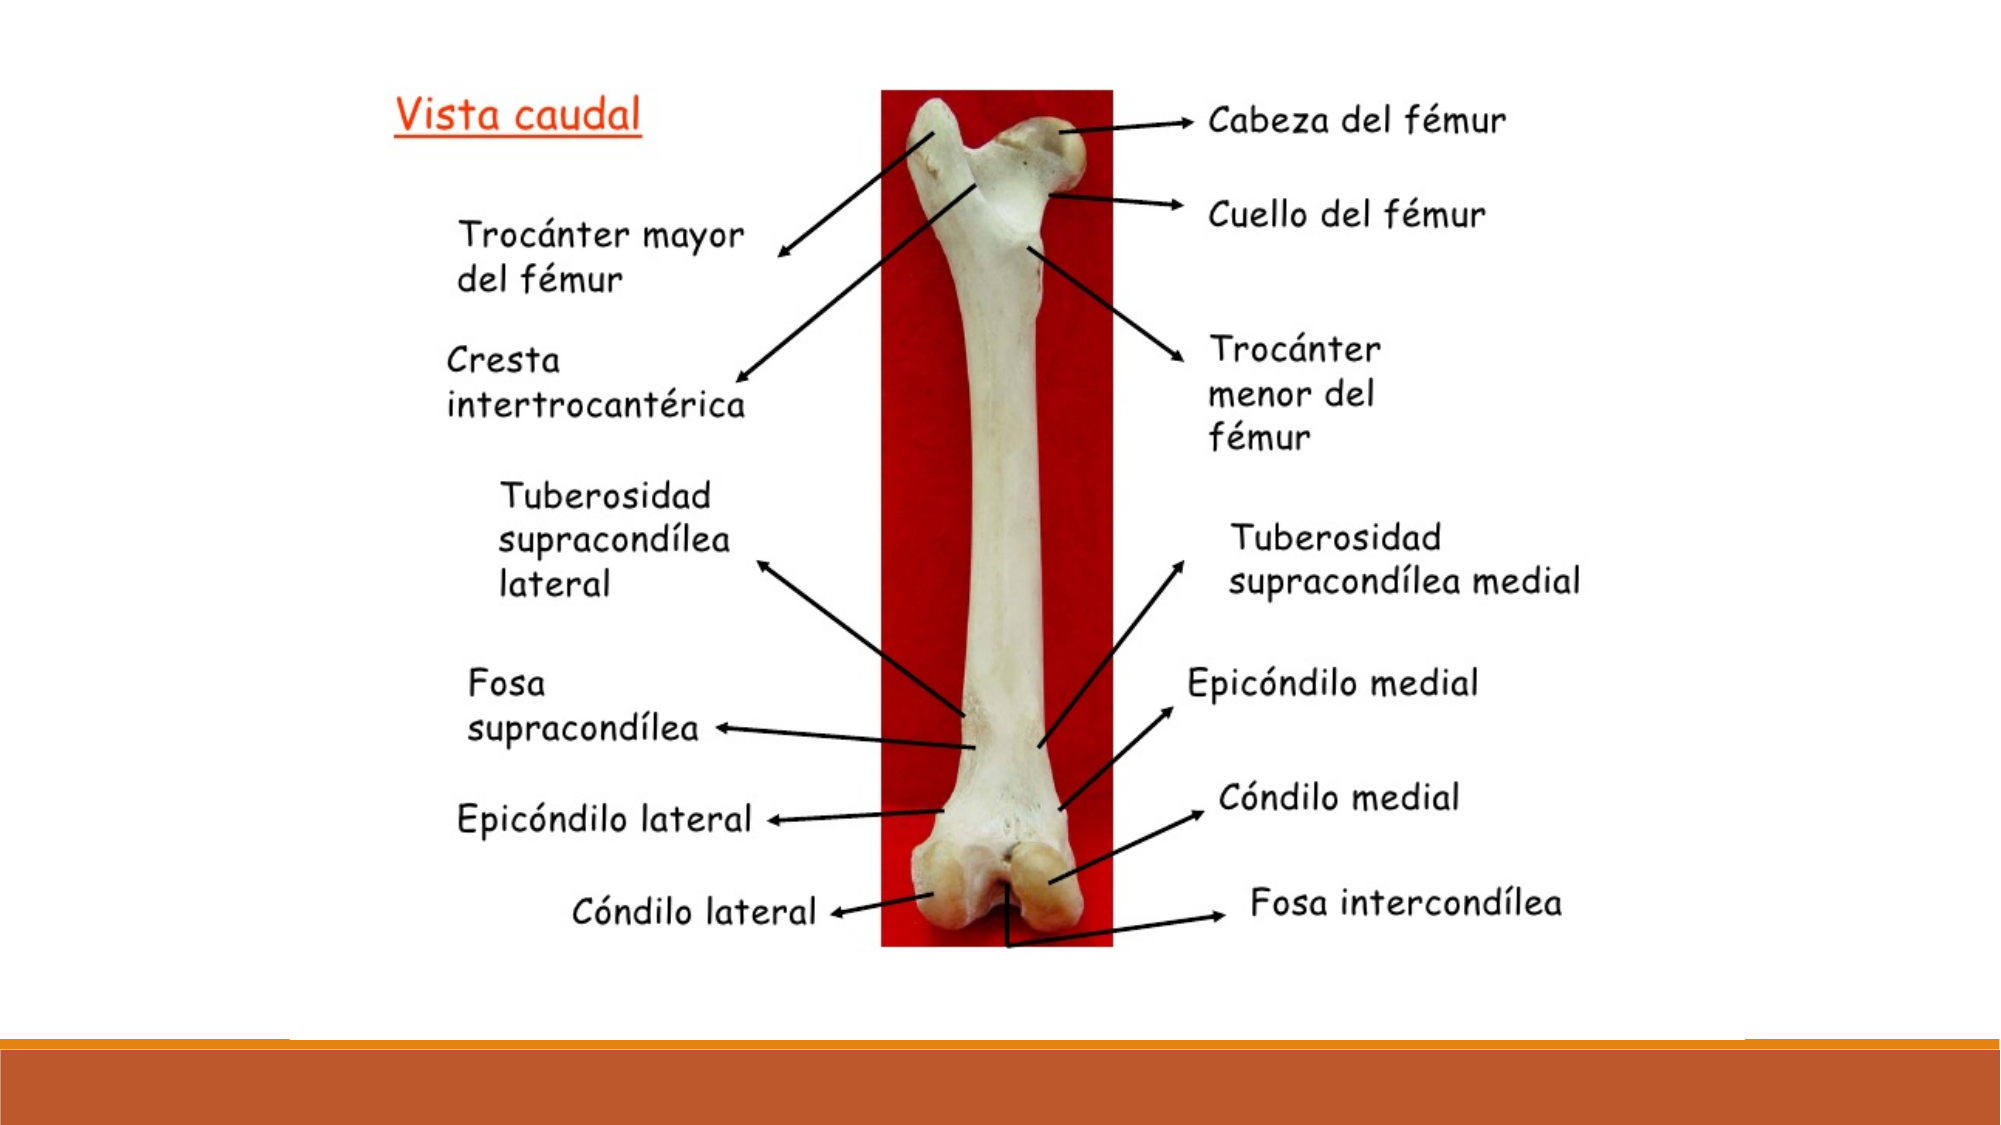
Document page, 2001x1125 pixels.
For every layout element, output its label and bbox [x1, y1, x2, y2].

picture [288, 85, 1746, 1040]
